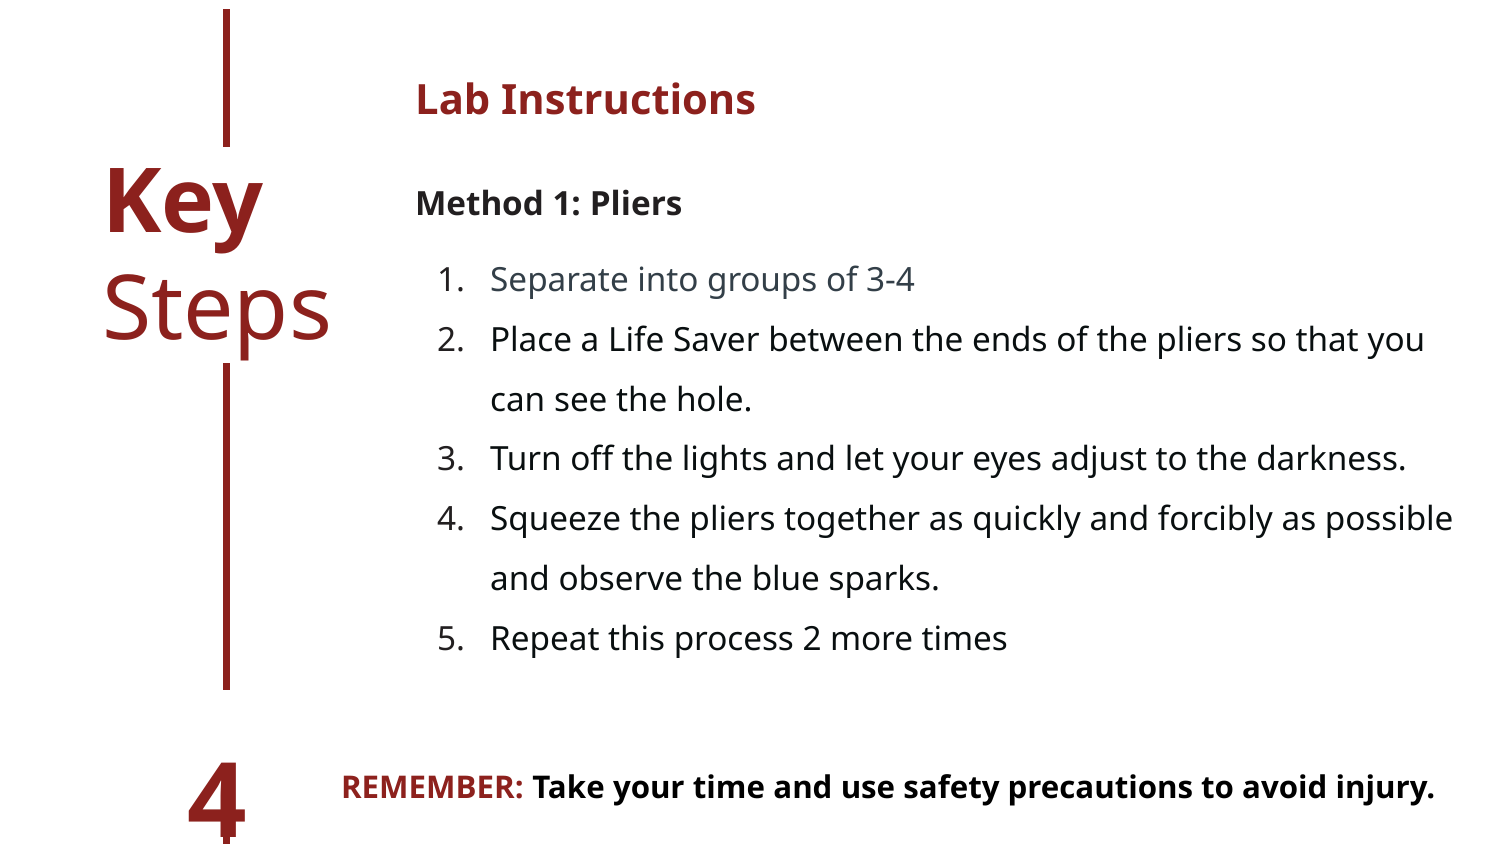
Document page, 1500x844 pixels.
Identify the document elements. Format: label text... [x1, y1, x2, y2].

text_box 4 [187, 683, 242, 844]
text_box REMEMBER: Take your time and use safety precautions to avoid injury. [326, 752, 1461, 821]
text_box Lab Instructions Method 1: Pliers Separate into groups of 3-4 Place a Life Saver between the ends of the pliers so that you can see the hole. Turn off the lights and let your eyes adjust to the darkness. Squeeze the pliers together as quickly and forcibly as possible and observe the blue sparks. Repeat this process 2 more times [415, 72, 1478, 658]
text_box [223, 362, 231, 691]
text_box [223, 8, 231, 148]
text_box [223, 795, 231, 844]
text_box Key Steps [102, 142, 367, 358]
